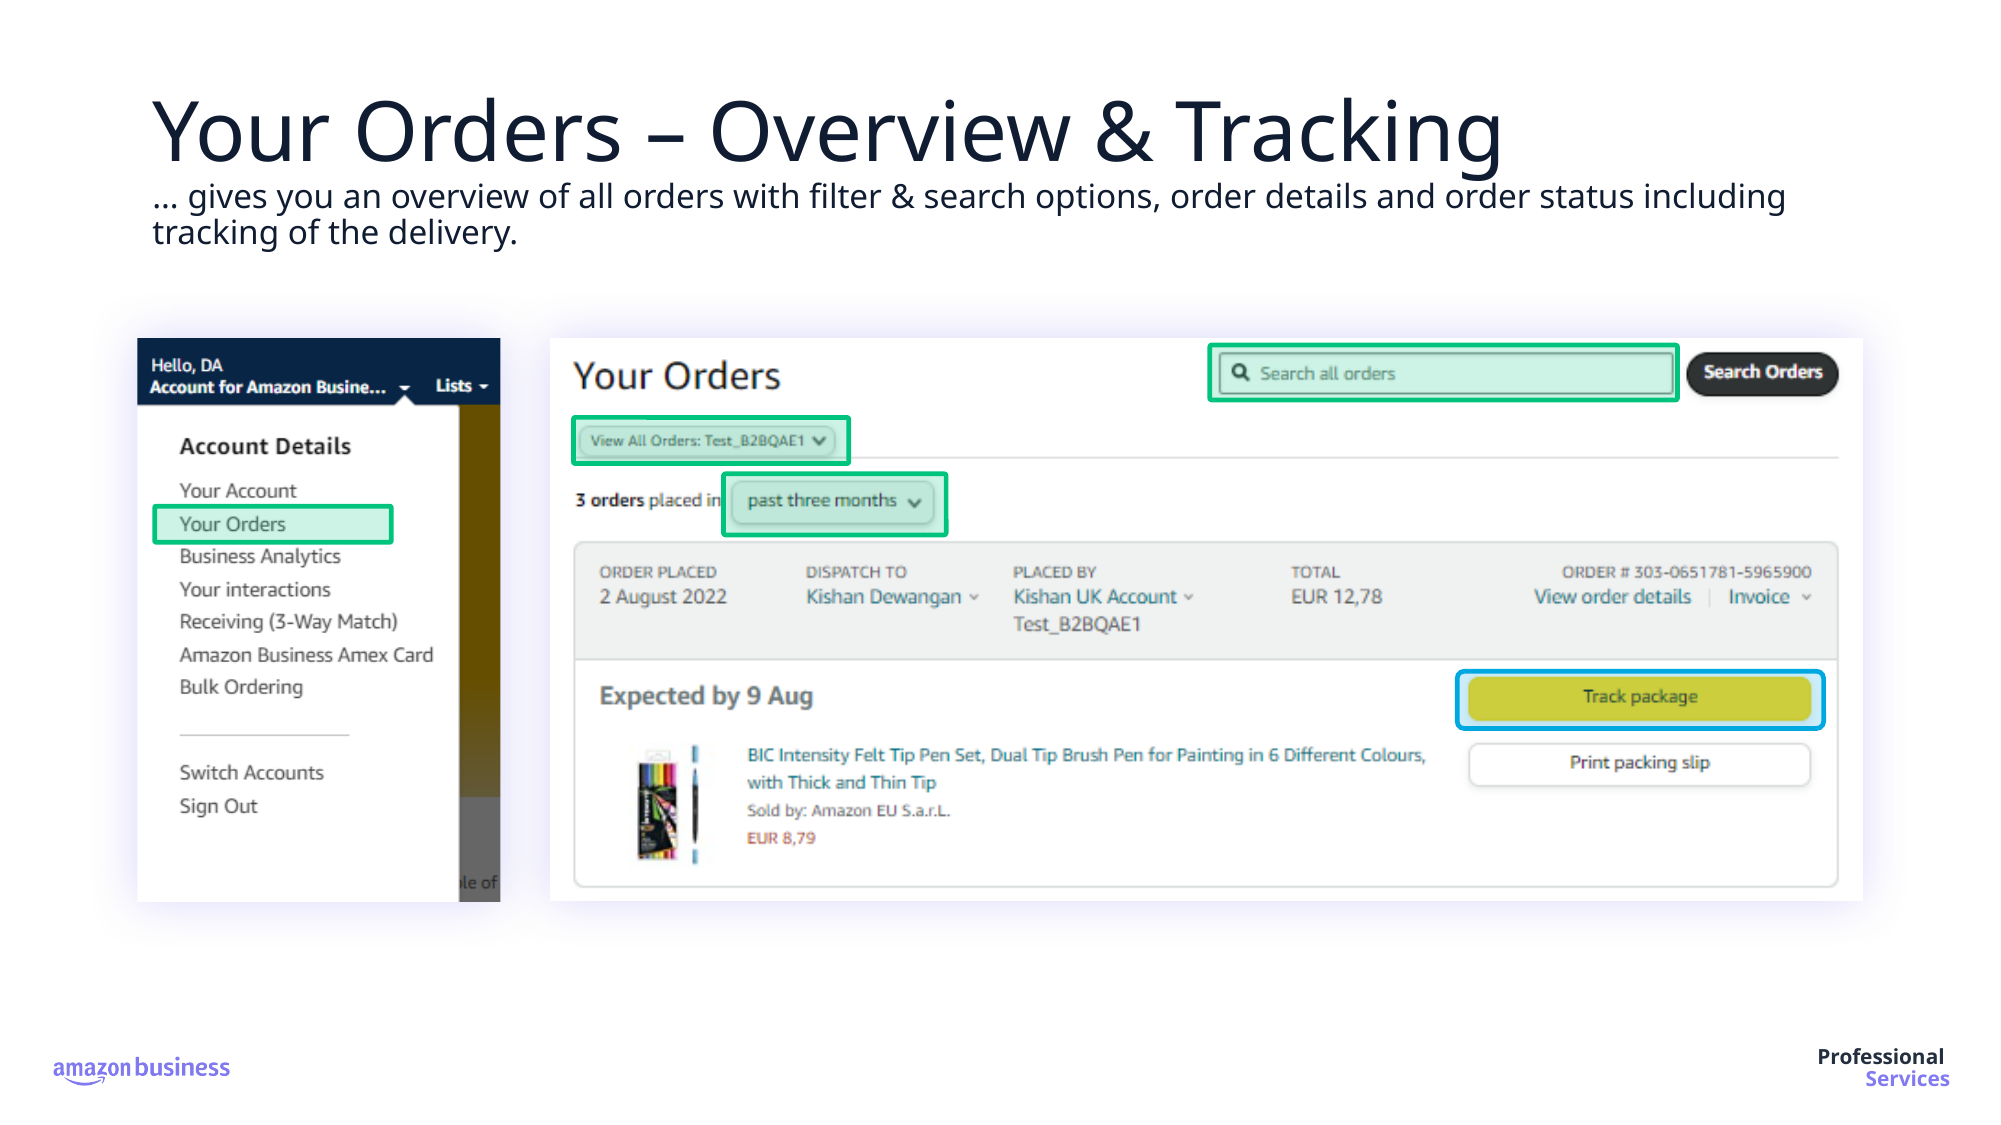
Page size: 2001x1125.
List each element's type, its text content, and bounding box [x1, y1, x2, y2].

picture [550, 338, 1863, 901]
picture [35, 1044, 249, 1098]
text_box Your Orders – Overview & Tracking … gives you an overview of all orders with filter & search options, order details and order status including tracking of the delivery. [137, 82, 1919, 300]
text_box Professional Services [1791, 1036, 1965, 1101]
picture [137, 338, 501, 902]
